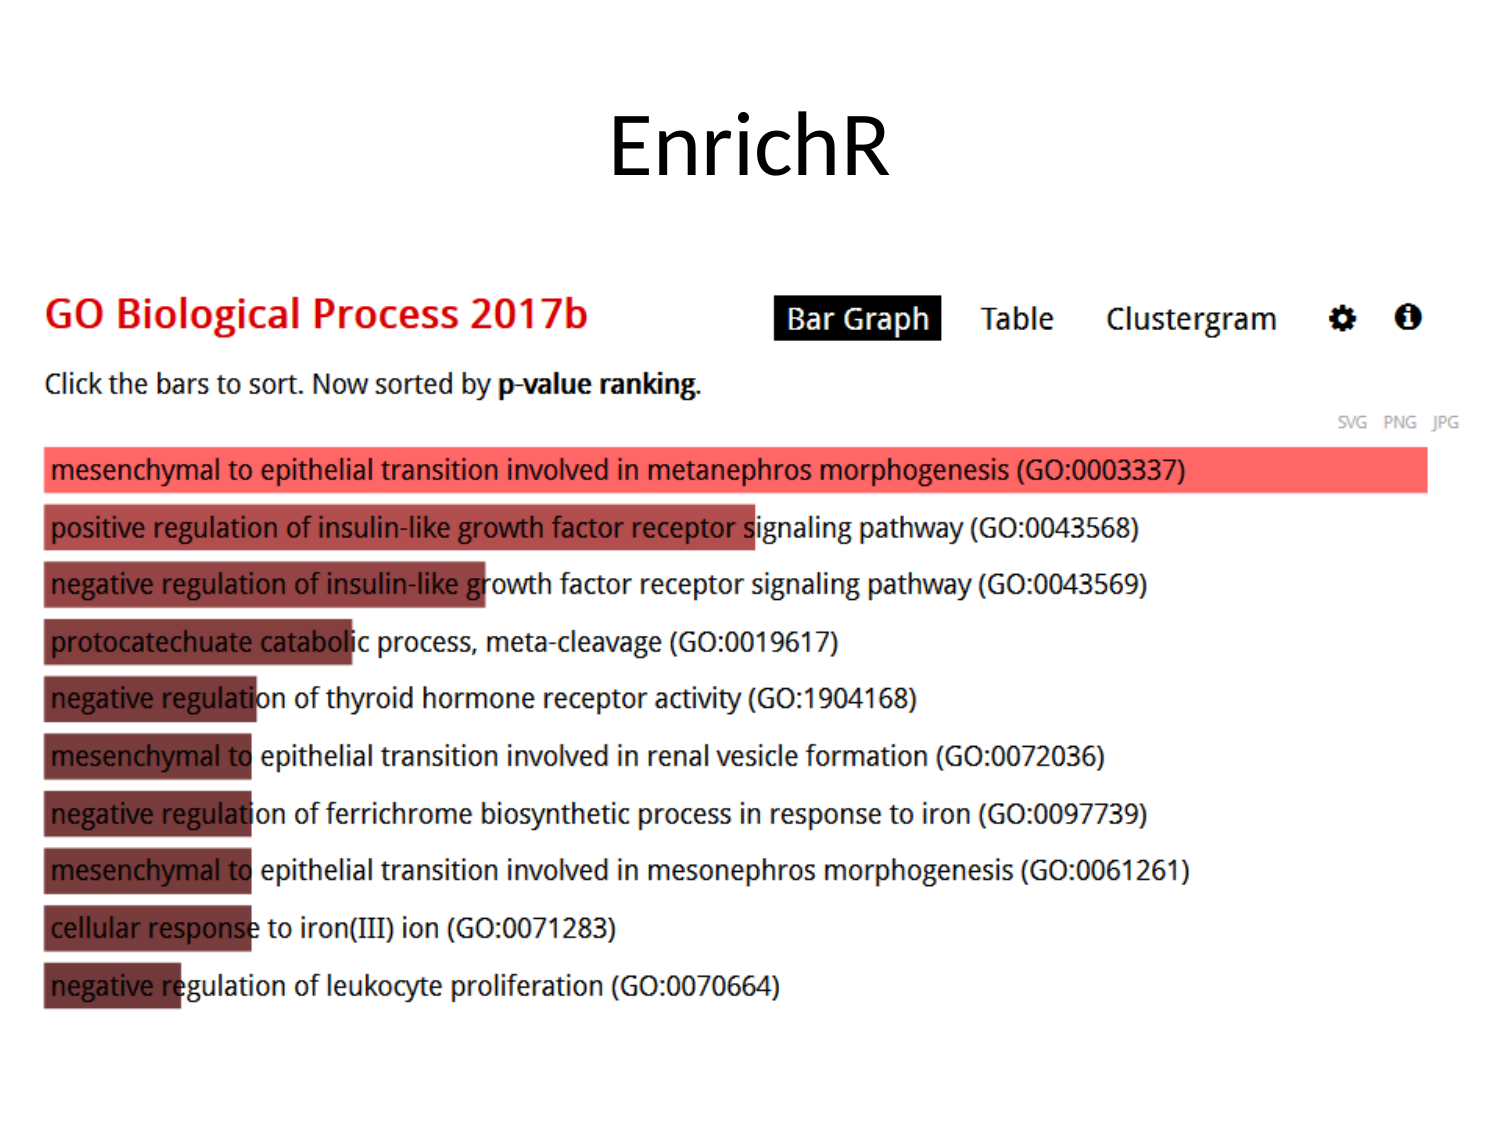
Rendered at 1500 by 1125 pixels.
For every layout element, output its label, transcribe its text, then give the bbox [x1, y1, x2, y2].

picture [22, 279, 1478, 1043]
title EnrichR [75, 45, 1425, 233]
